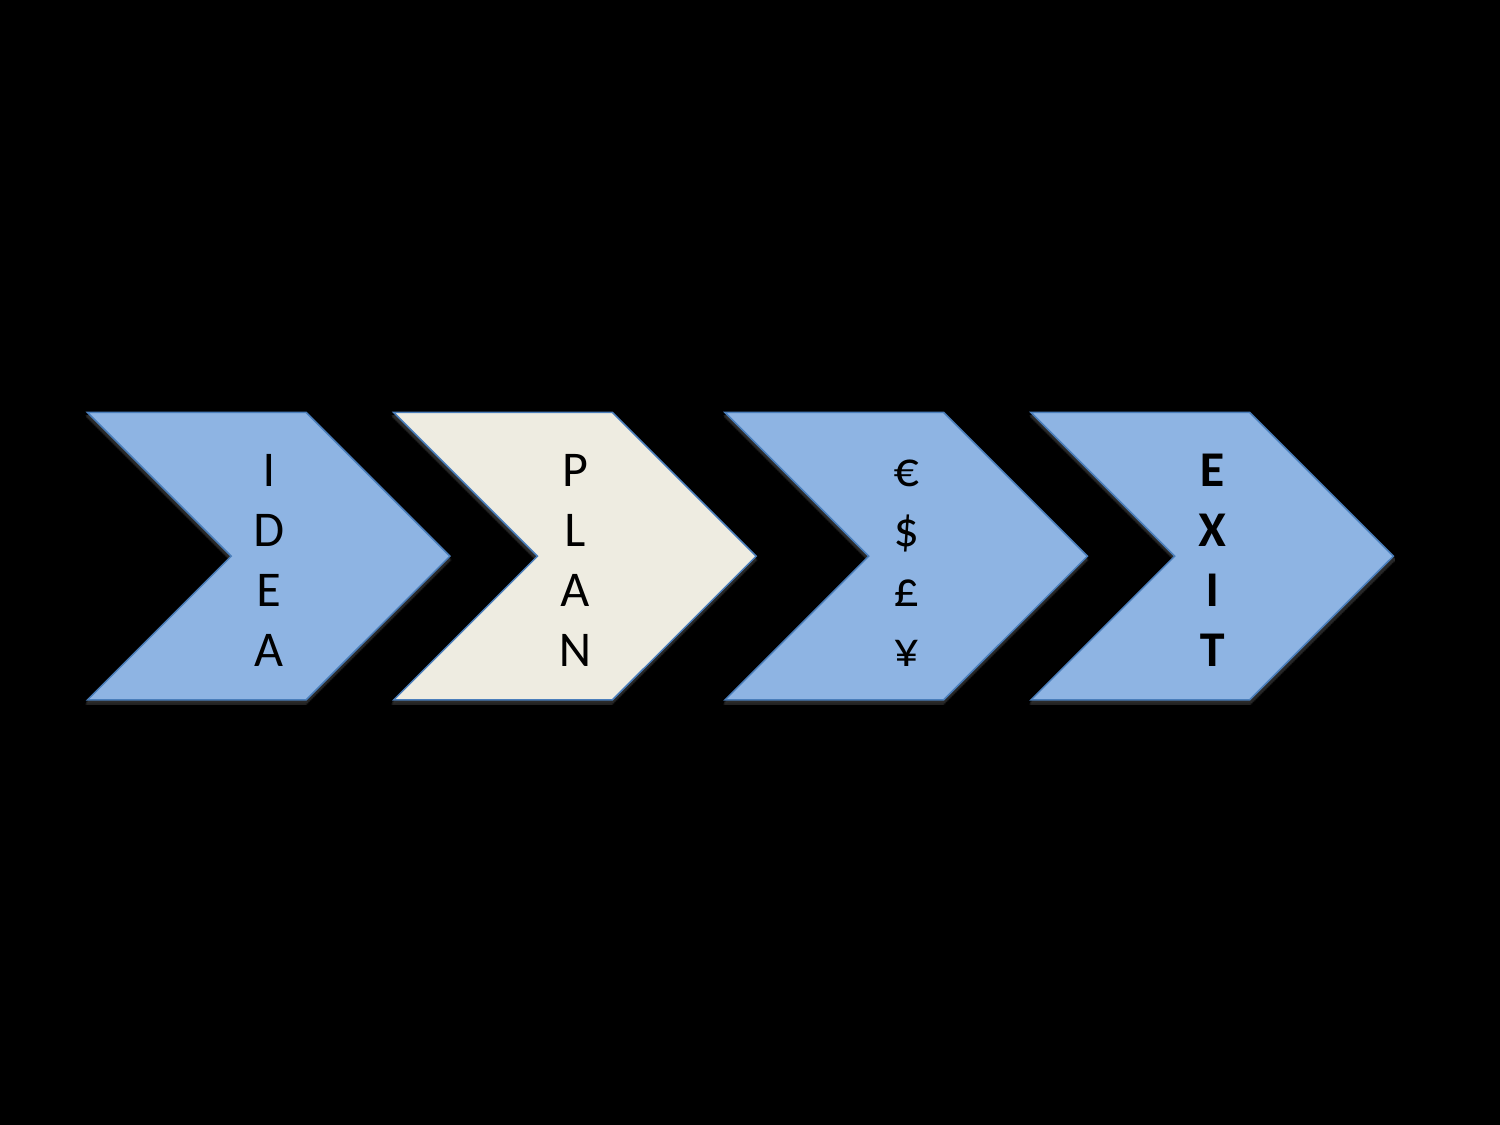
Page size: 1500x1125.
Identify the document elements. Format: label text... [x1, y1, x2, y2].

text_box I D E A [87, 412, 450, 700]
text_box E X I T [1030, 412, 1394, 700]
text_box P L A N [393, 412, 757, 700]
text_box € $ £ ¥ [724, 412, 1088, 700]
